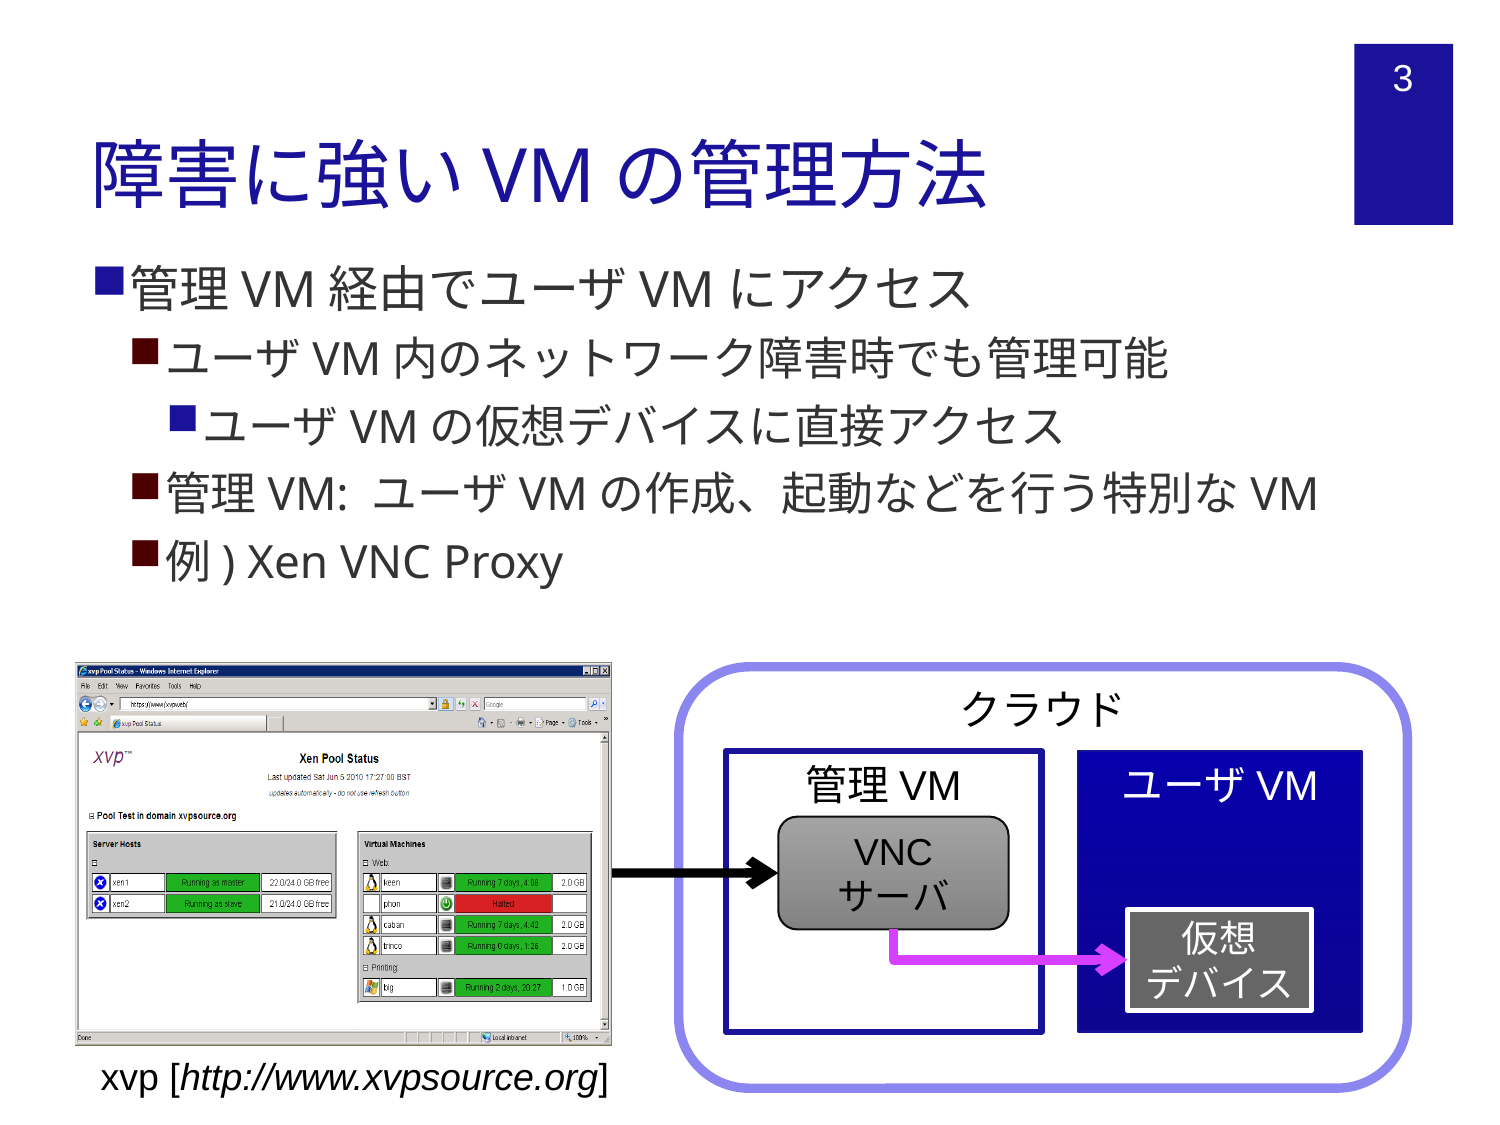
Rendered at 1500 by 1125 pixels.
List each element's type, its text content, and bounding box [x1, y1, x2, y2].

list 管理VM経由でユーザVMにアクセス ユーザVM内のネットワーク障害時でも管理可能 ユーザVMの仮想デバイスに直接アクセス 管理VM: ユーザVMの作成、起動などを行う特別なVM 例) Xen VNC Proxy [74, 249, 1413, 735]
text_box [500, 666, 1408, 1089]
title 障害に強いVMの管理方法 [74, 37, 1338, 226]
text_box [994, 827, 1027, 1063]
picture [74, 662, 612, 1046]
text_box 3 [1361, 46, 1444, 106]
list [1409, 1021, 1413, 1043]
text_box xvp [http://www.xvpsource.org] [31, 1045, 679, 1106]
